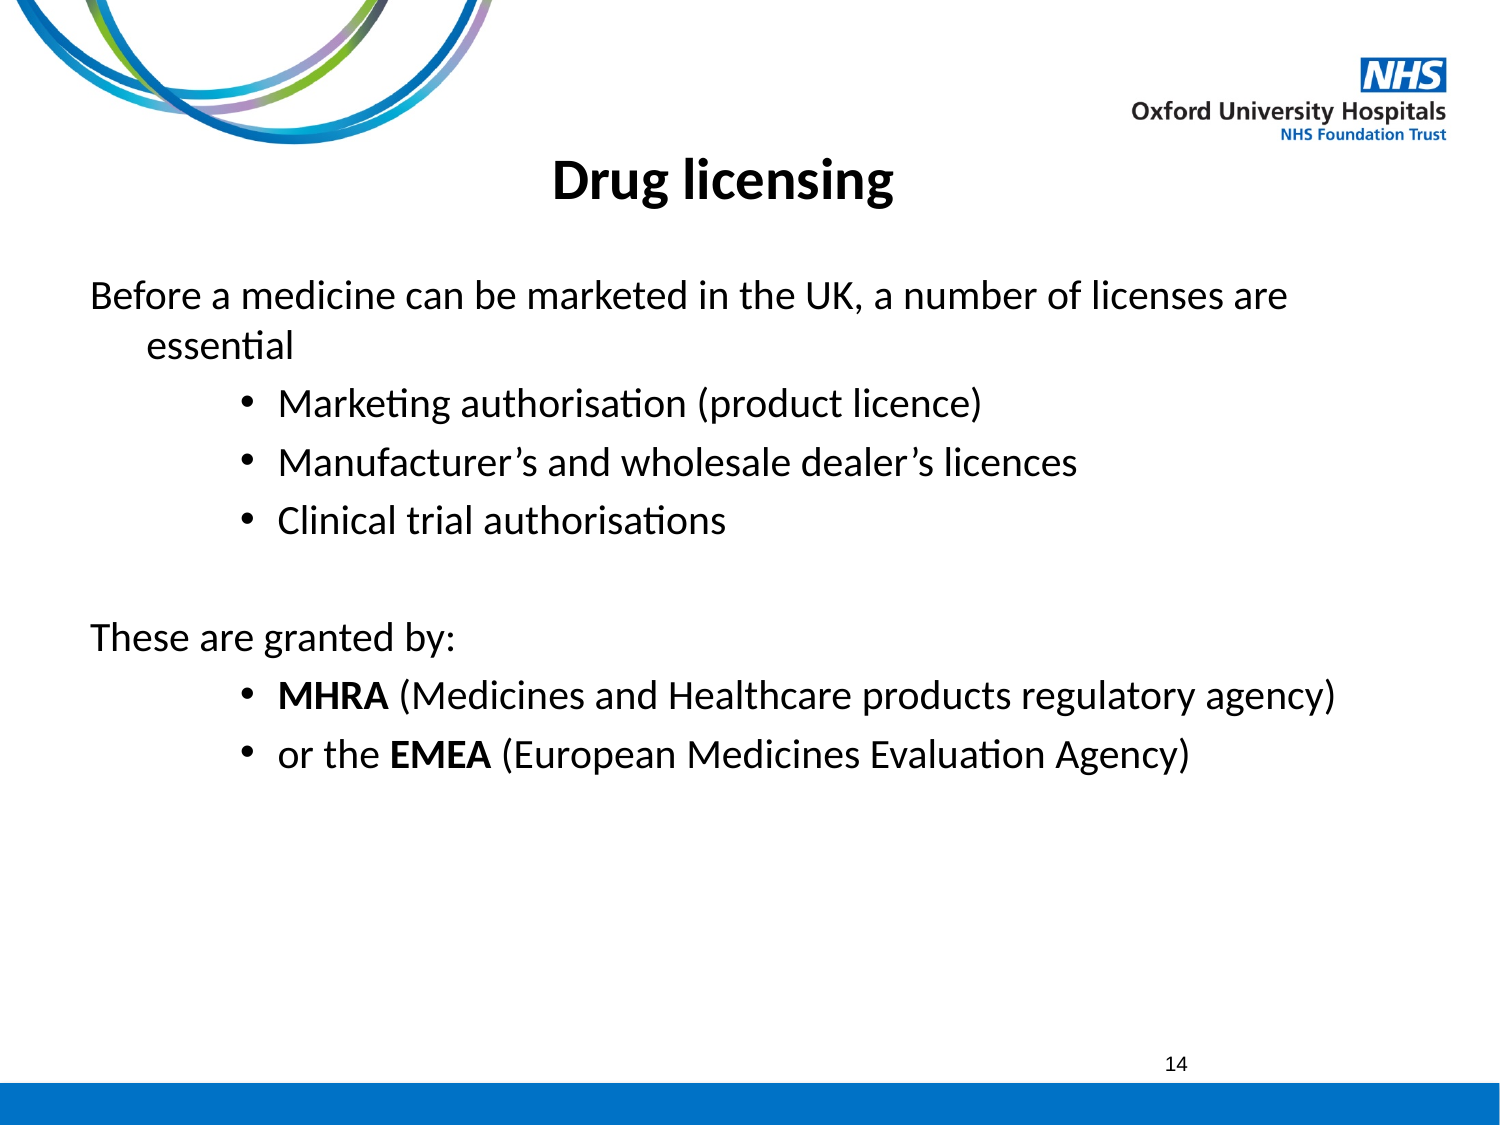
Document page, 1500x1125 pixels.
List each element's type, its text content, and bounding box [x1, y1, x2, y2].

list Before a medicine can be marketed in the UK, a number of licenses are essential Marketing authorisation (product licence) Manufacturer’s and wholesale dealer’s licences Clinical trial authorisations These are granted by: MHRA (Medicines and Healthcare products regulatory agency) or the EMEA (European Medicines Evaluation Agency) [75, 260, 1425, 965]
slide_number 14 [1149, 1042, 1500, 1103]
title Drug licensing [48, 133, 1399, 219]
picture [0, 0, 1500, 148]
